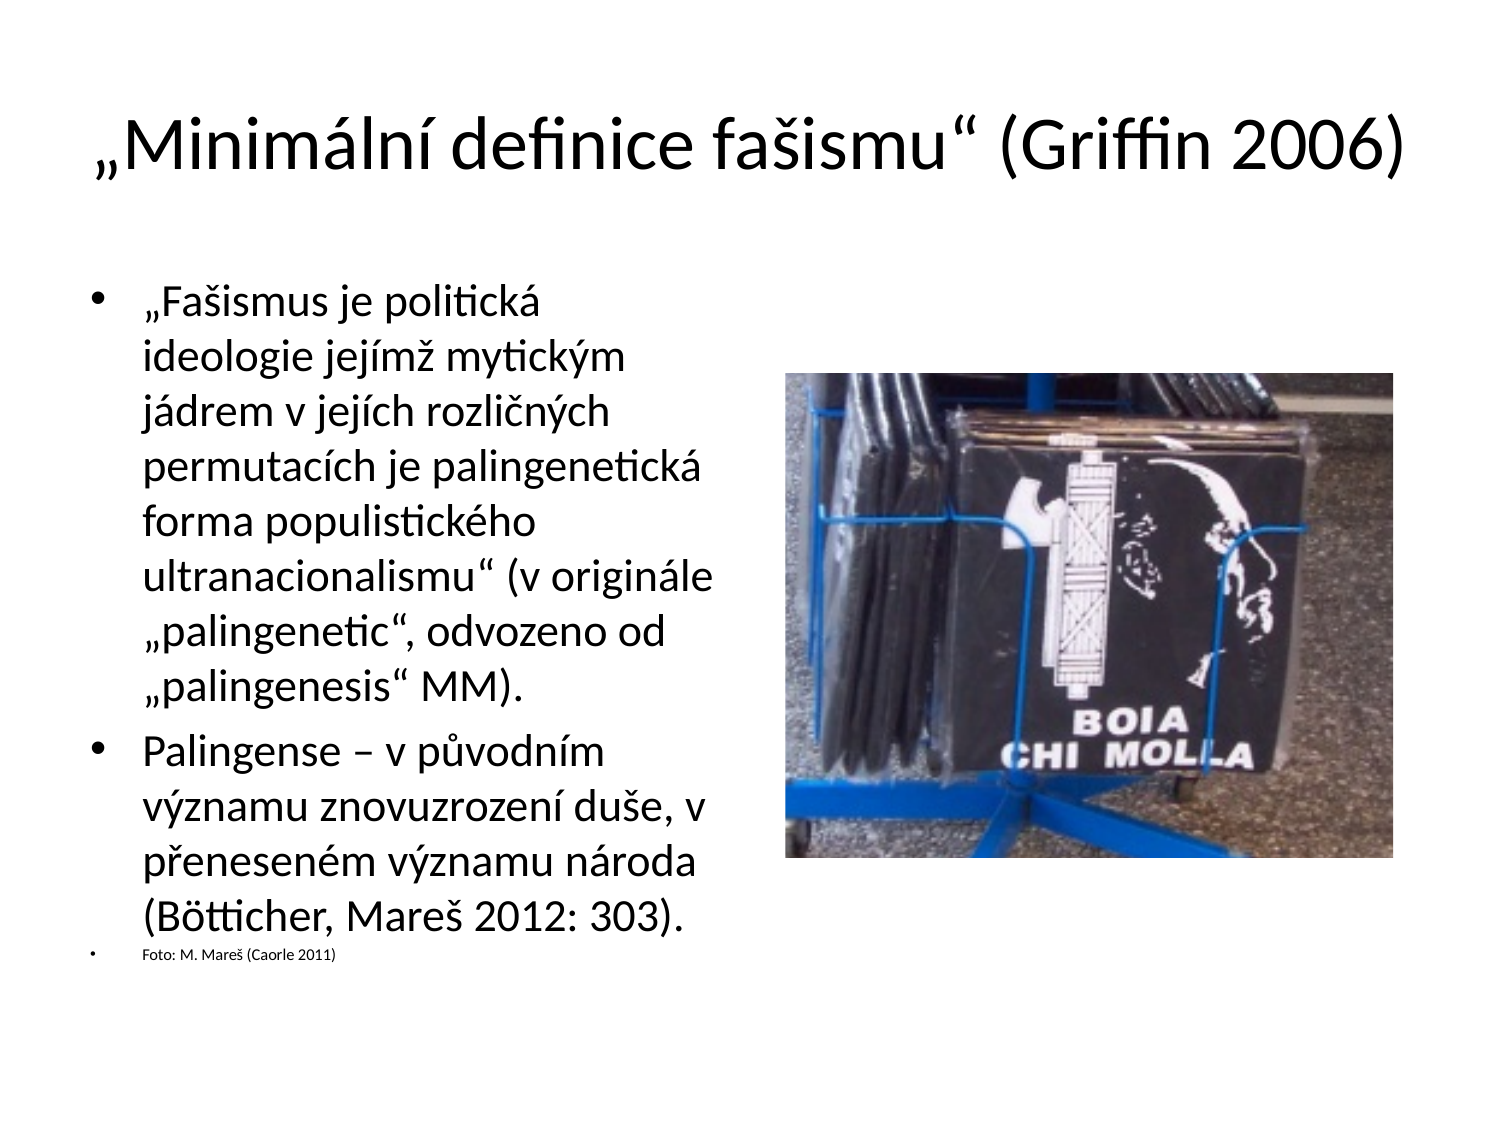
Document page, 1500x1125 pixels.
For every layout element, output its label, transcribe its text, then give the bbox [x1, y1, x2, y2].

title „Minimální definice fašismu“ (Griffin 2006) [75, 45, 1425, 233]
list „Fašismus je politická ideologie jejímž mytickým jádrem v jejích rozličných permutacích je palingenetická forma populistického ultranacionalismu“ (v originále „palingenetic“, odvozeno od „palingenesis“ MM). Palingense – v původním významu znovuzrození duše, v přeneseném významu národa (Bötticher, Mareš 2012: 303). Foto: M. Mareš (Caorle 2011) [75, 262, 738, 1059]
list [785, 373, 1394, 858]
